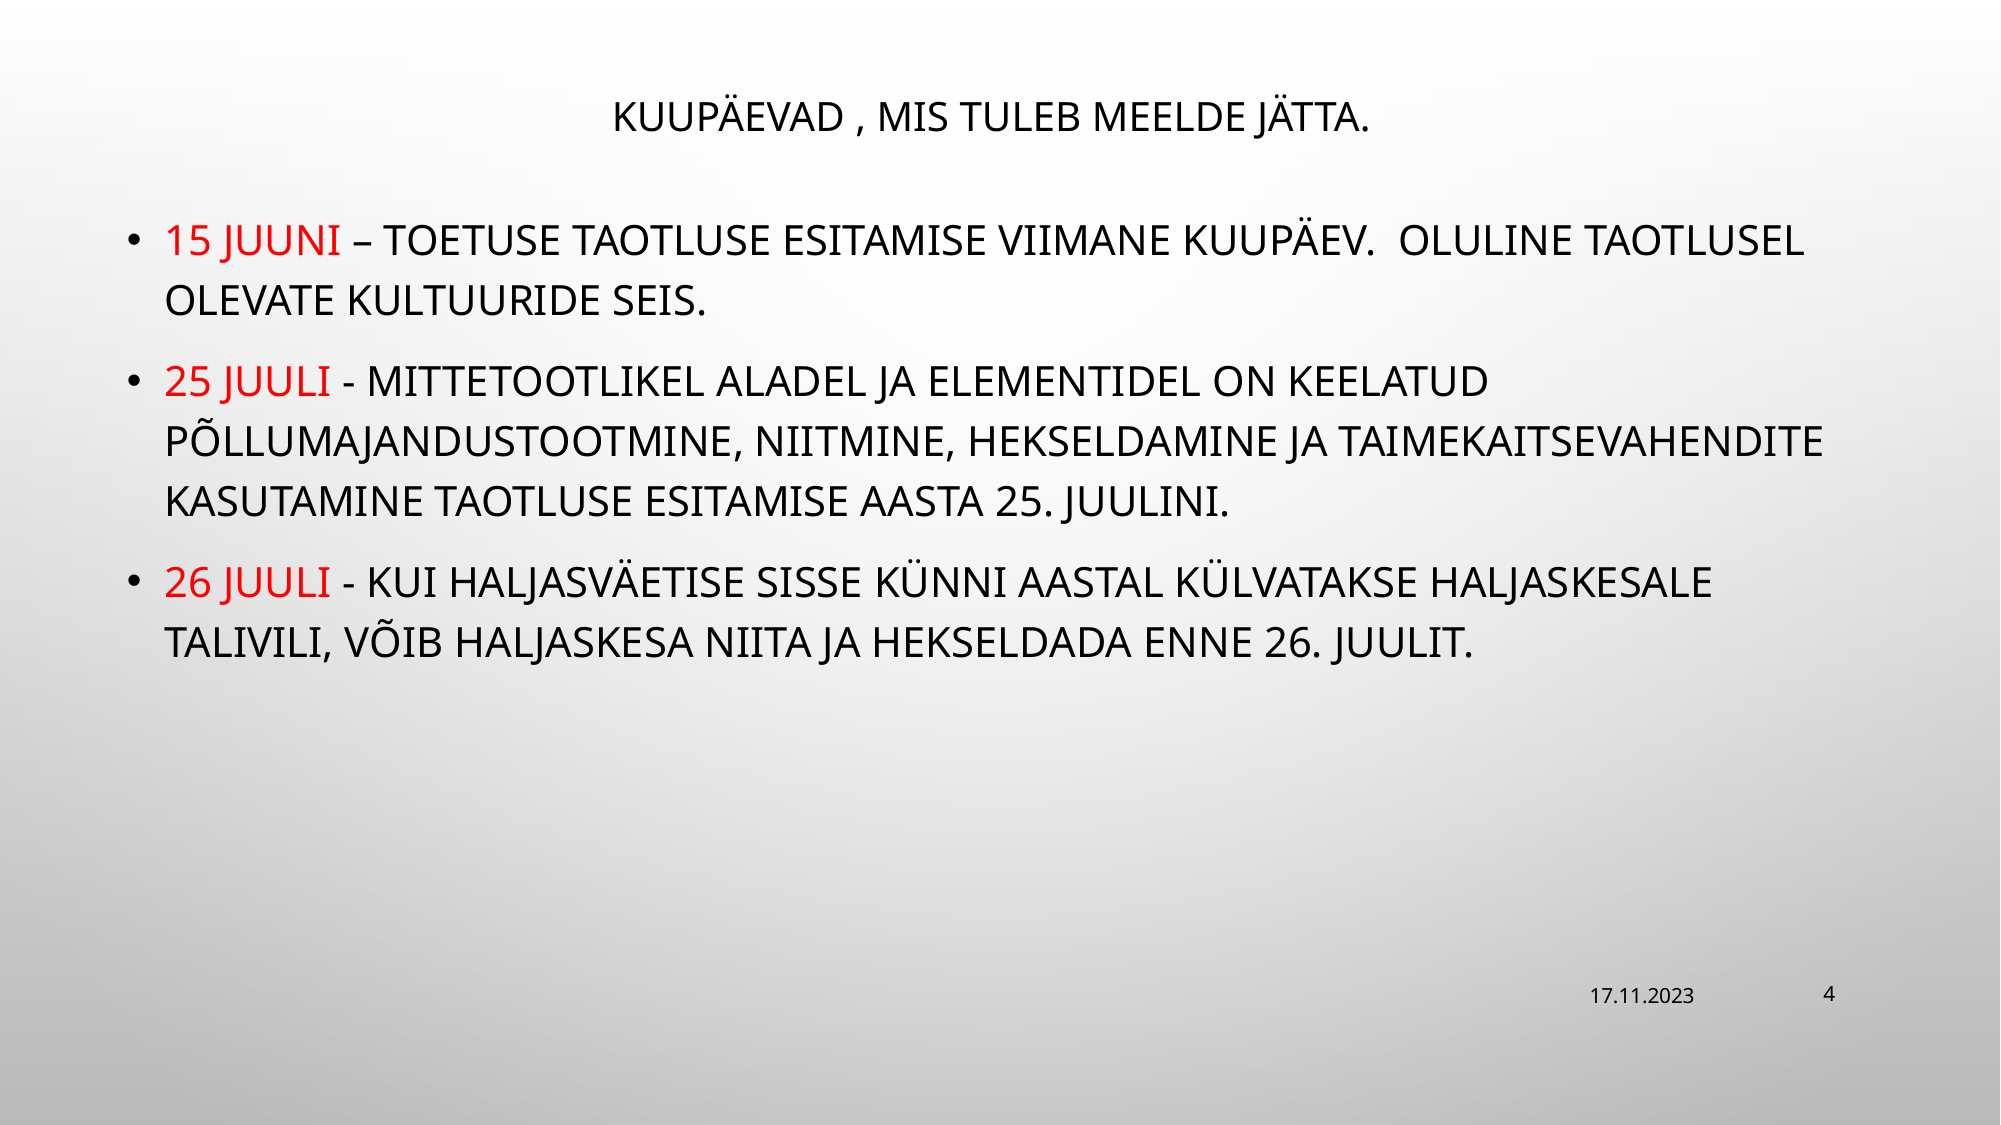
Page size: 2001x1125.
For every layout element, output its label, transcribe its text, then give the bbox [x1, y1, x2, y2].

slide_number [1259, 965, 1710, 1025]
title Kuupäevad , mis tuleb meelde jätta. [111, 88, 1872, 196]
list 15 juuni – Toetuse taotluse esitamise viimane kuupäev. Oluline Taotlusel olevate kultuuride seis. 25 juuli - Mittetootlikel aladel ja elementidel on keelatud põllumajandustootmine, niitmine, hekseldamine ja taimekaitsevahendite kasutamine taotluse esitamise aasta 25. juulini. 26 juuli - Kui haljasväetise sisse künni aastal külvatakse haljaskesale talivili, võib haljaskesa niita ja hekseldada enne 26. juulit. [111, 196, 1872, 1033]
picture [0, 0, 2000, 1125]
slide_number 4 [1724, 965, 1851, 1025]
